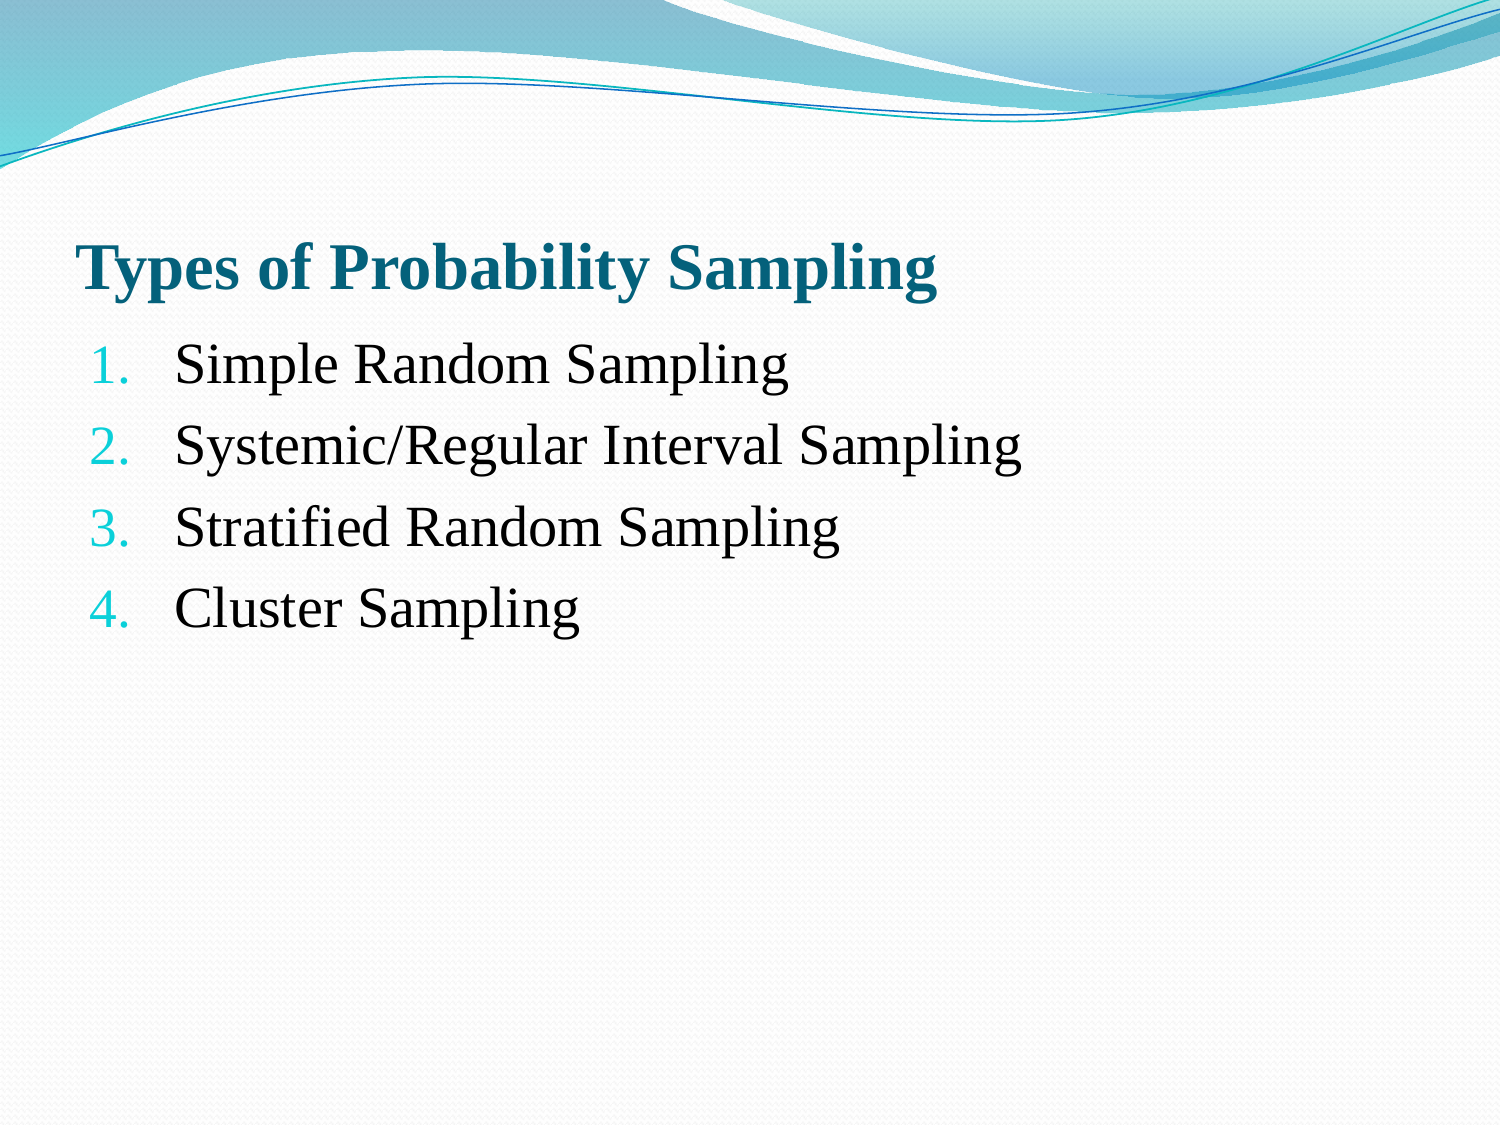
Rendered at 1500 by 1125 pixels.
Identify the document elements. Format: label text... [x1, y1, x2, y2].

list Simple Random Sampling Systemic/Regular Interval Sampling Stratified Random Sampling Cluster Sampling [75, 317, 1425, 1038]
title Types of Probability Sampling [75, 115, 1425, 303]
